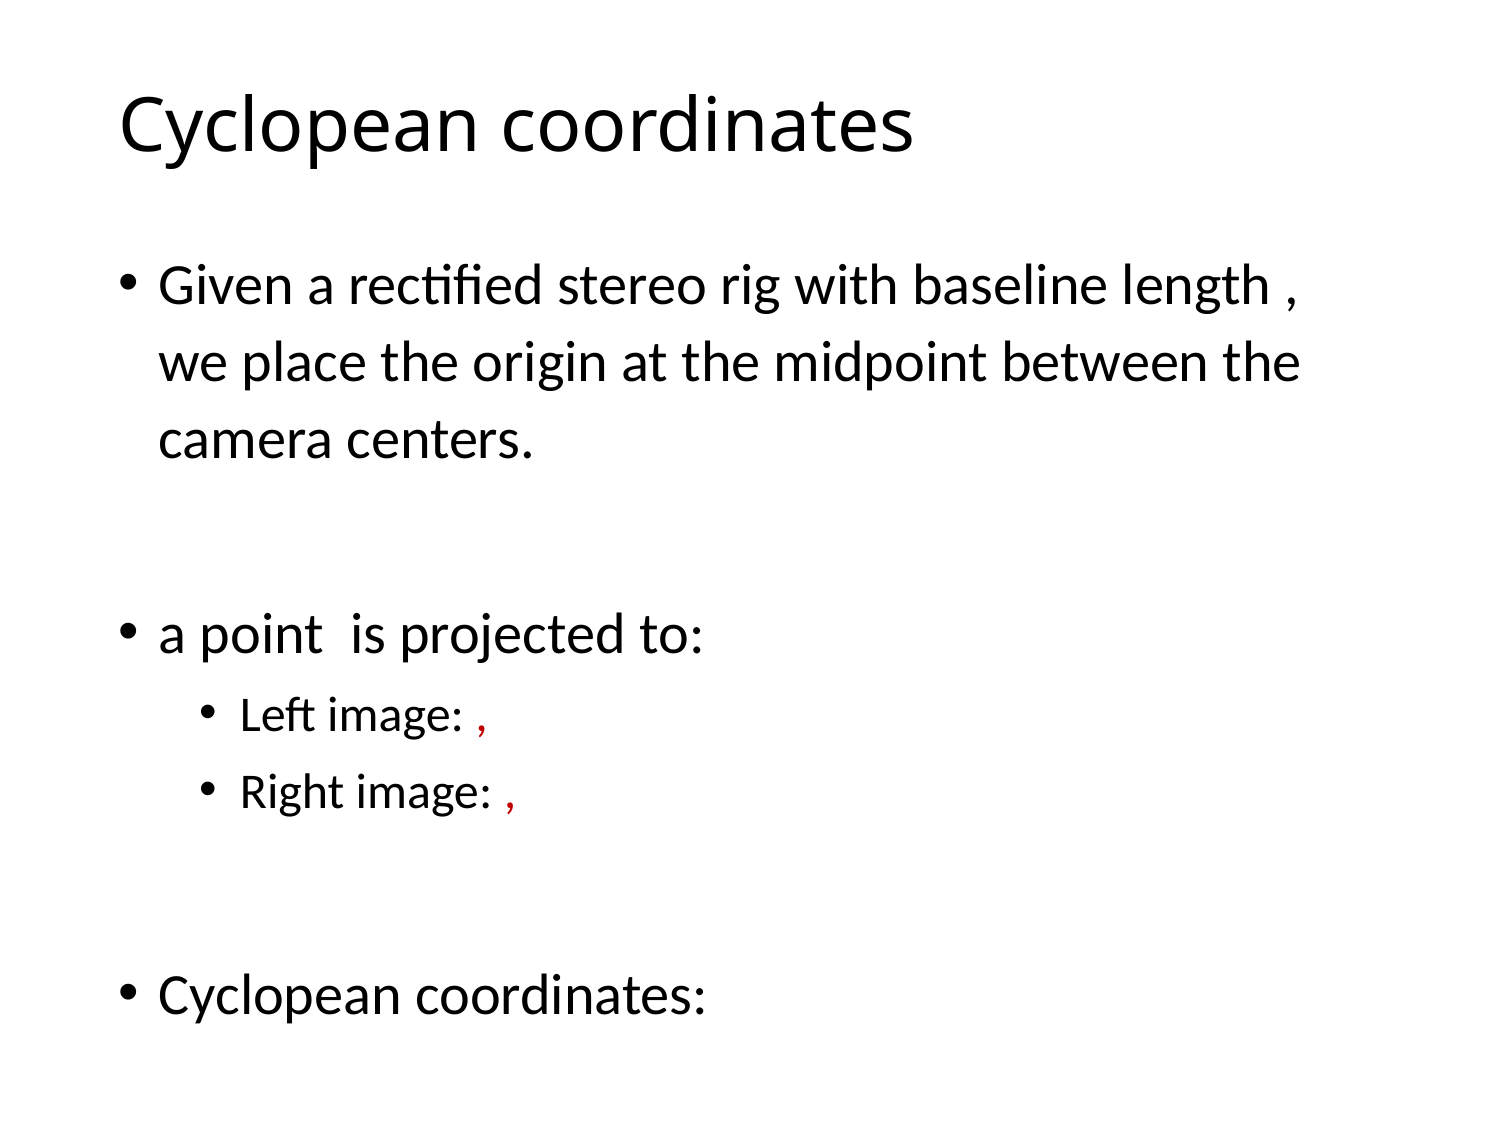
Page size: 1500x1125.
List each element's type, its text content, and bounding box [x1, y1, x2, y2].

title Cyclopean coordinates [103, 59, 1397, 196]
